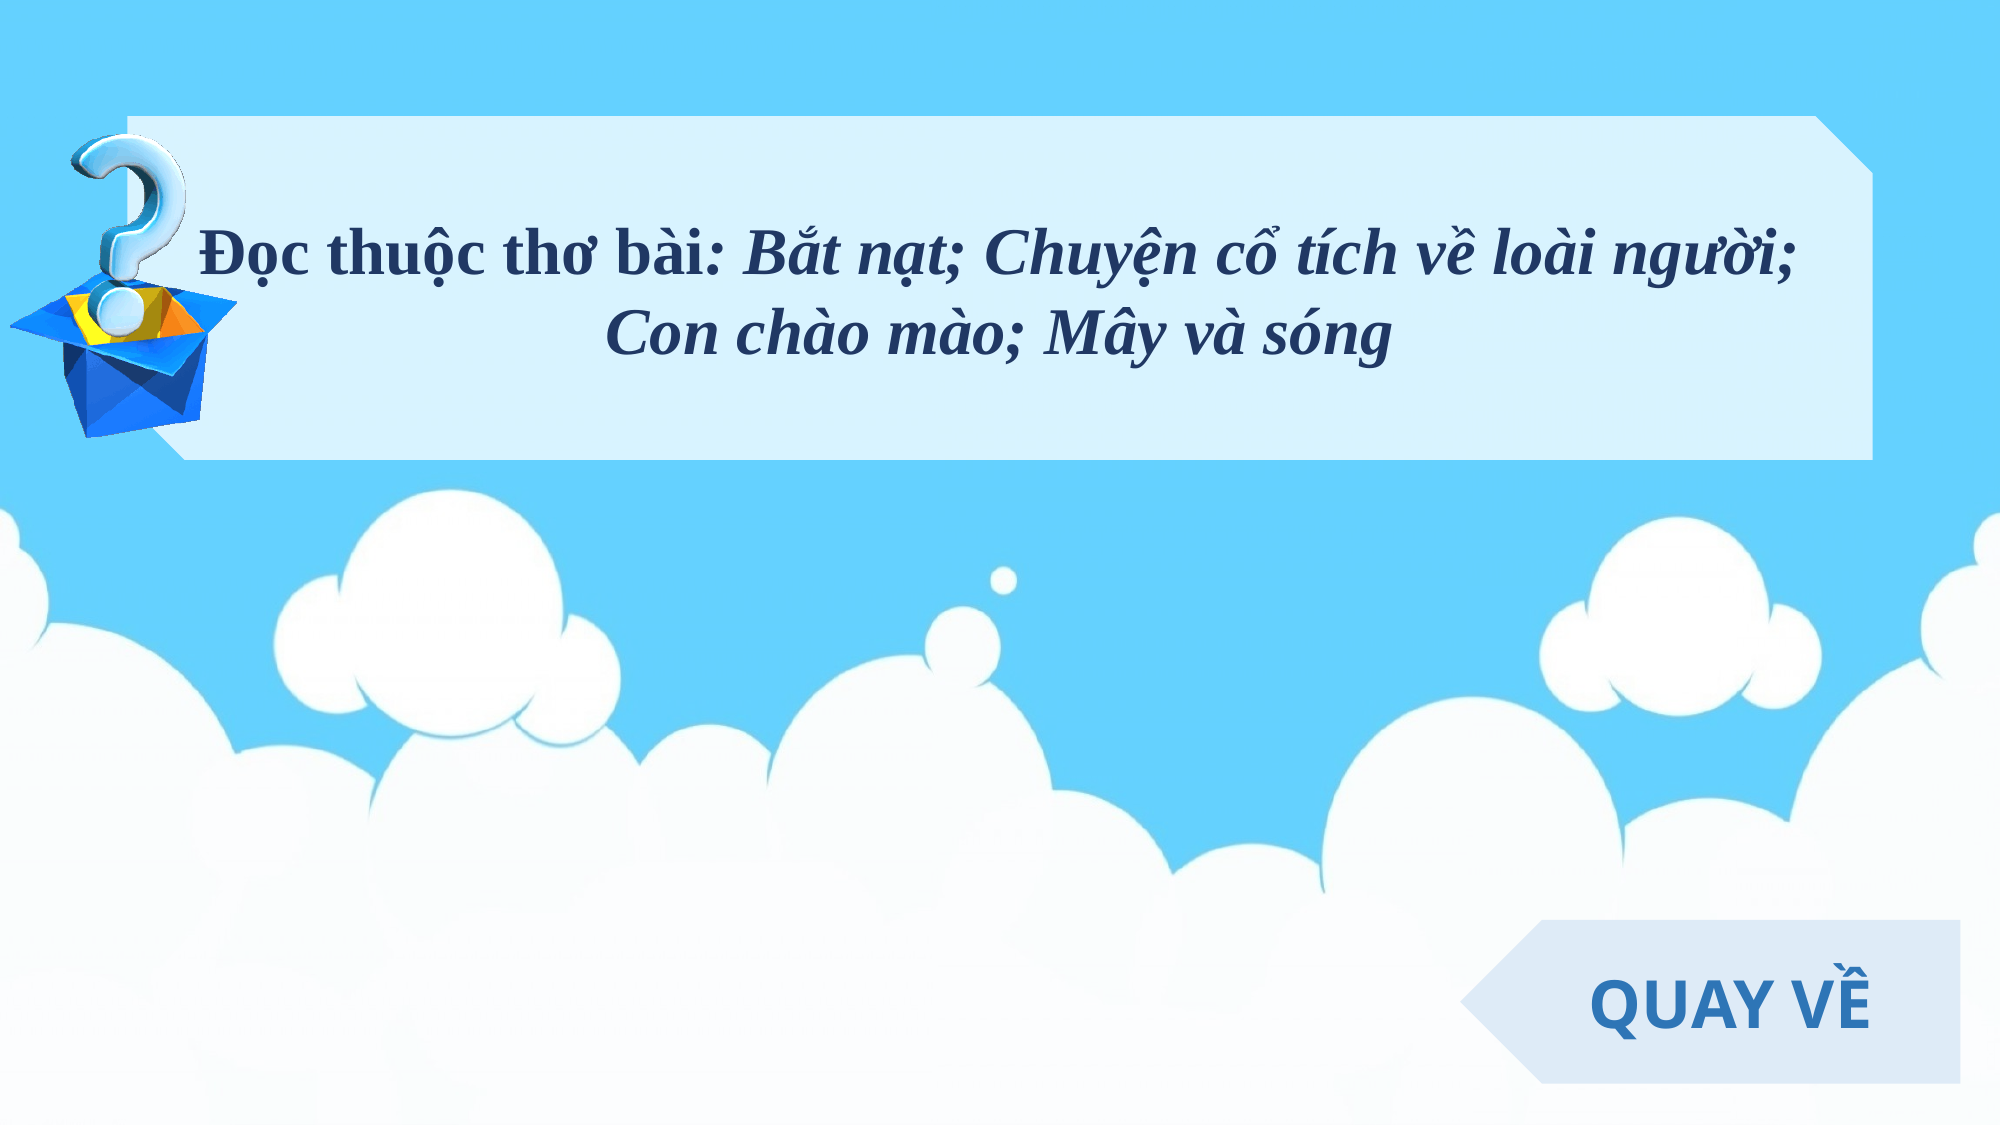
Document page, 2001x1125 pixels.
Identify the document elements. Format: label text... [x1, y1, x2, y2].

picture [0, 124, 256, 451]
text_box QUAY VỀ [1458, 918, 1962, 1085]
text_box Đọc thuộc thơ bài: Bắt nạt; Chuyện cổ tích về loài người; Con chào mào; Mây và sóng [126, 115, 1874, 462]
